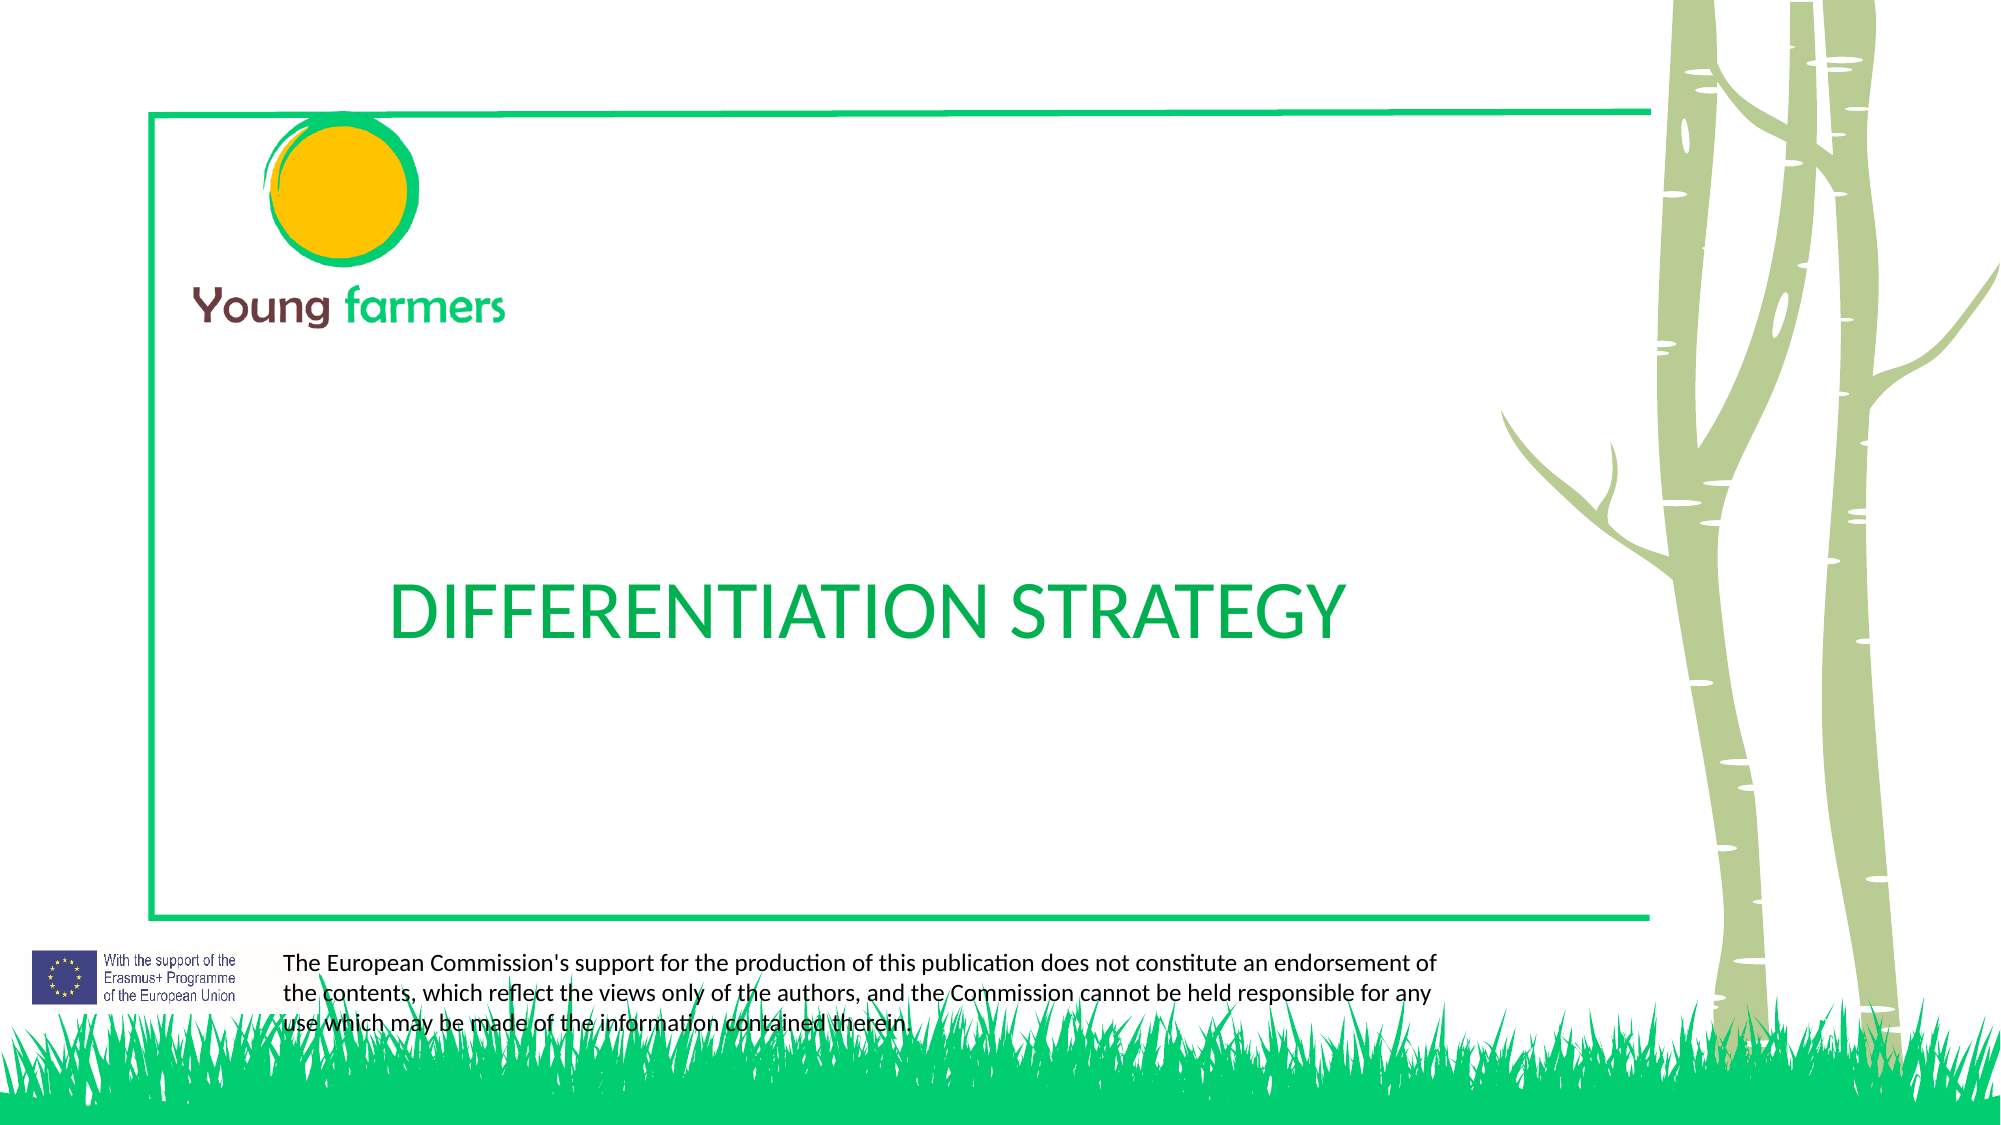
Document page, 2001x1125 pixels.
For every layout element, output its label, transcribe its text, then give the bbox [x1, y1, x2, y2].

text_box [150, 110, 1651, 919]
picture [187, 111, 511, 329]
text_box [1877, 1051, 1884, 1079]
text_box The European Commission's support for the production of this publication does not constitute an endorsement of the contents, which reflect the views only of the authors, and the Commission cannot be held responsible for any use which may be made of the information contained therein. [268, 939, 1474, 1044]
text_box DIFFERENTIATION STRATEGY [374, 547, 1363, 663]
text_box [1881, 1030, 1904, 1079]
text_box [1500, 0, 2000, 1072]
picture [21, 939, 319, 1014]
